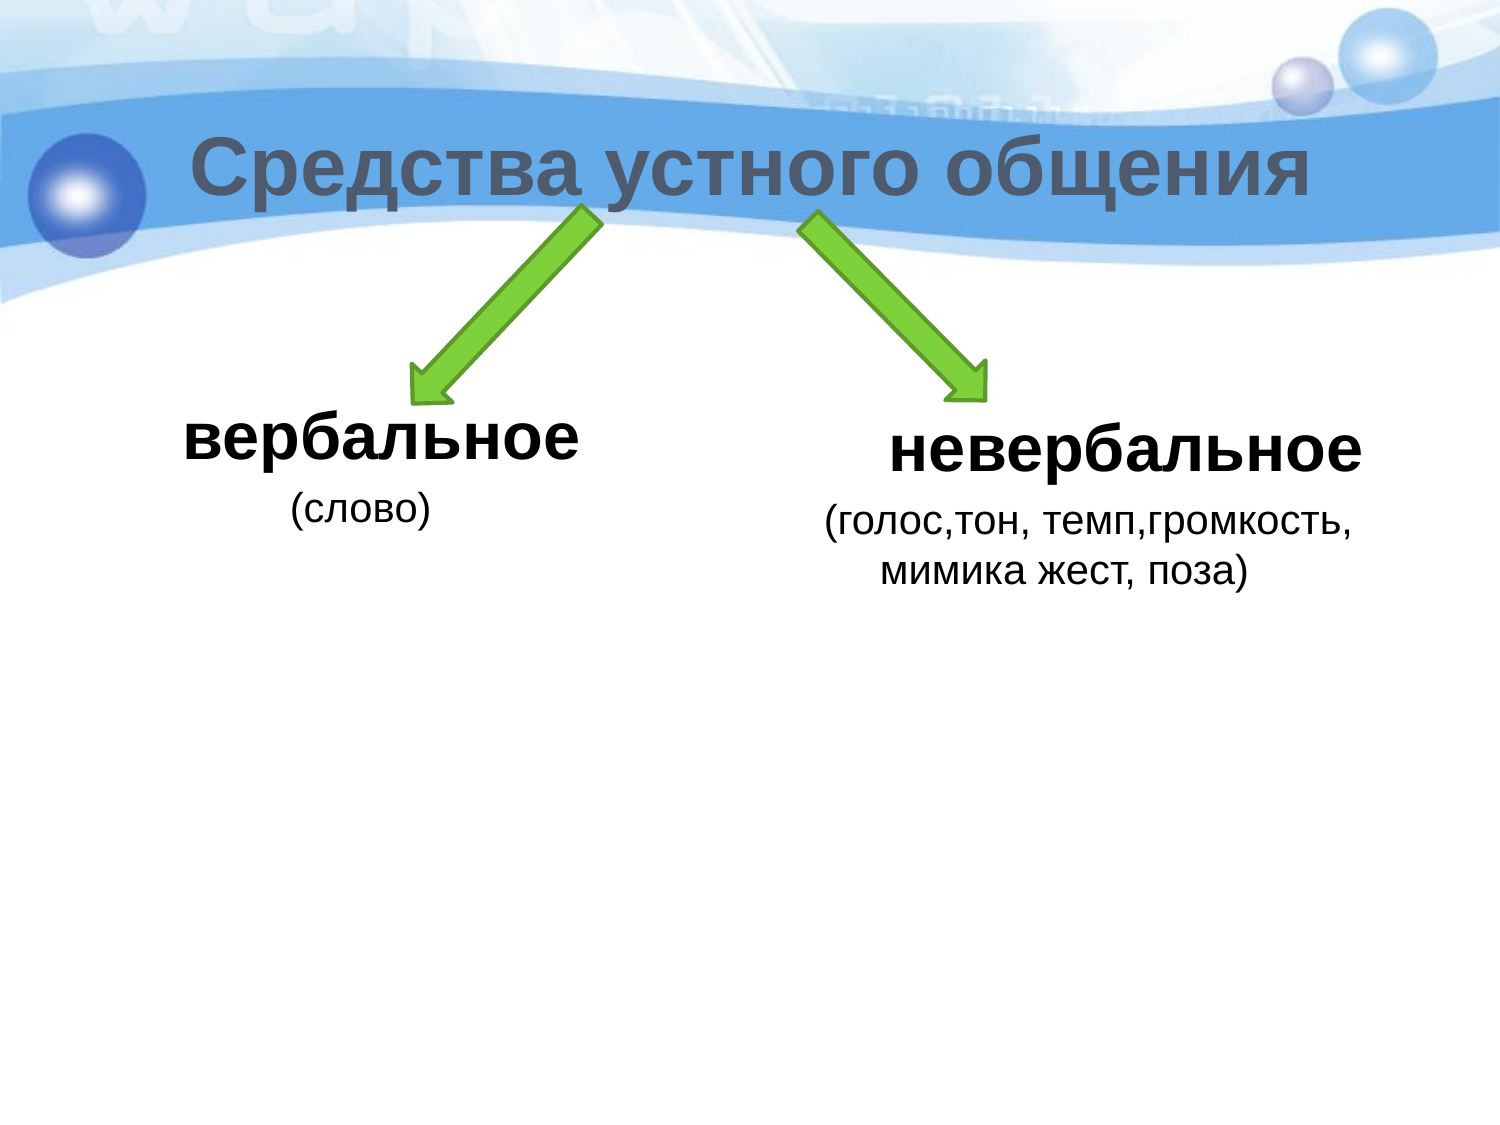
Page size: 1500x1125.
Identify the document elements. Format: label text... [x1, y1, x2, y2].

picture [0, 0, 1500, 1125]
text_box невербальное (голос,тон, темп,громкость,мимика жест, поза) [809, 397, 1388, 610]
title Средства устного общения [76, 30, 1428, 244]
list вербальное (слово) [111, 385, 644, 551]
text_box [796, 208, 988, 403]
text_box [409, 202, 604, 406]
